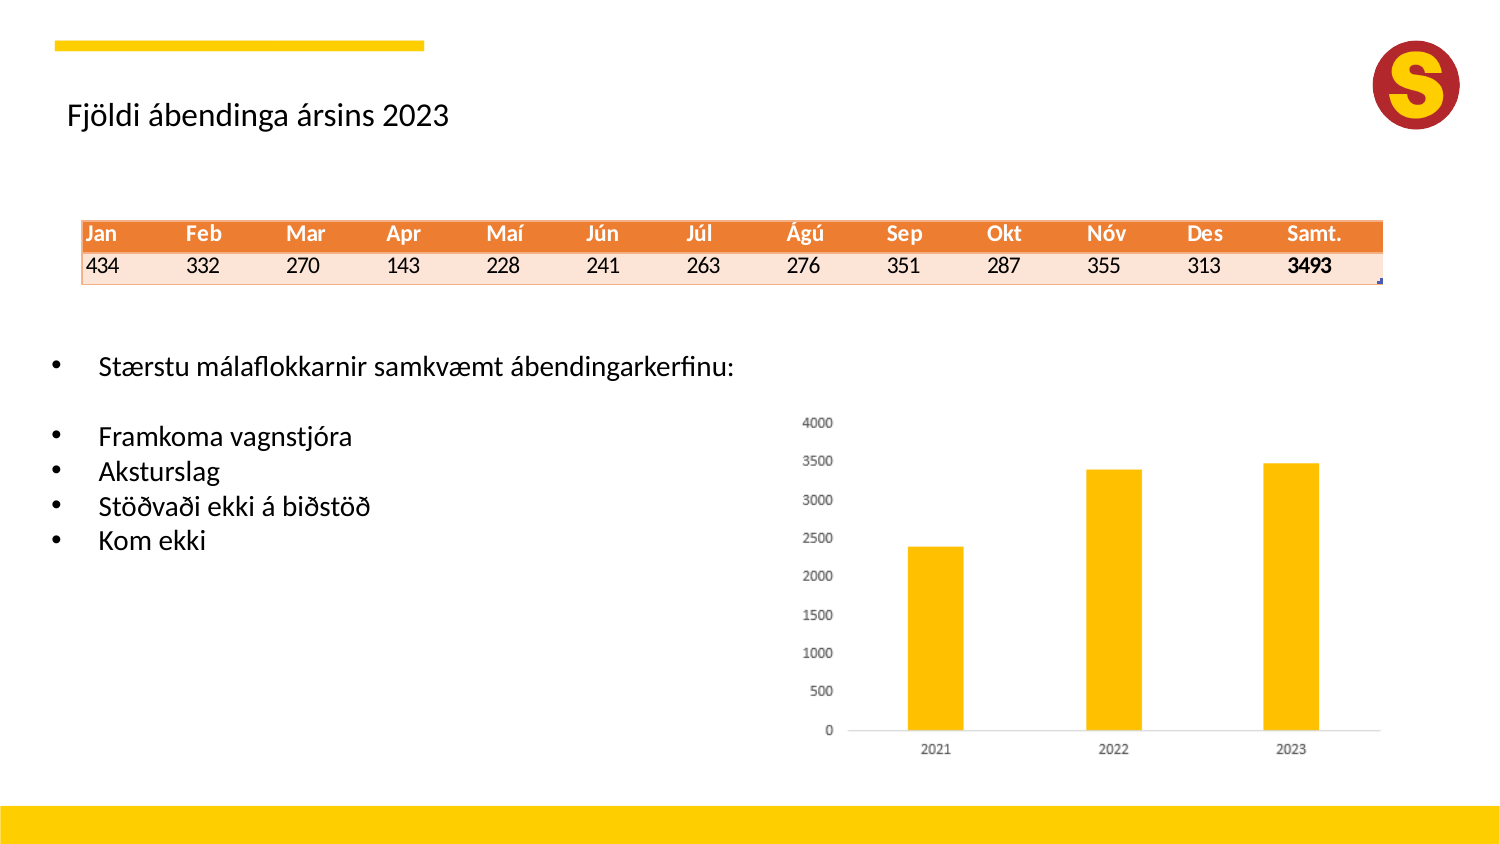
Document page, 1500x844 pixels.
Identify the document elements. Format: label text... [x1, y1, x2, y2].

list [81, 220, 1385, 286]
text_box Stærstu málaflokkarnir samkvæmt ábendingarkerfinu: Framkoma vagnstjóra Aksturslag Stöðvaði ekki á biðstöð Kom ekki [36, 339, 786, 684]
text_box Fjöldi ábendinga ársins 2023 [52, 86, 1226, 141]
picture [0, 2, 1500, 844]
